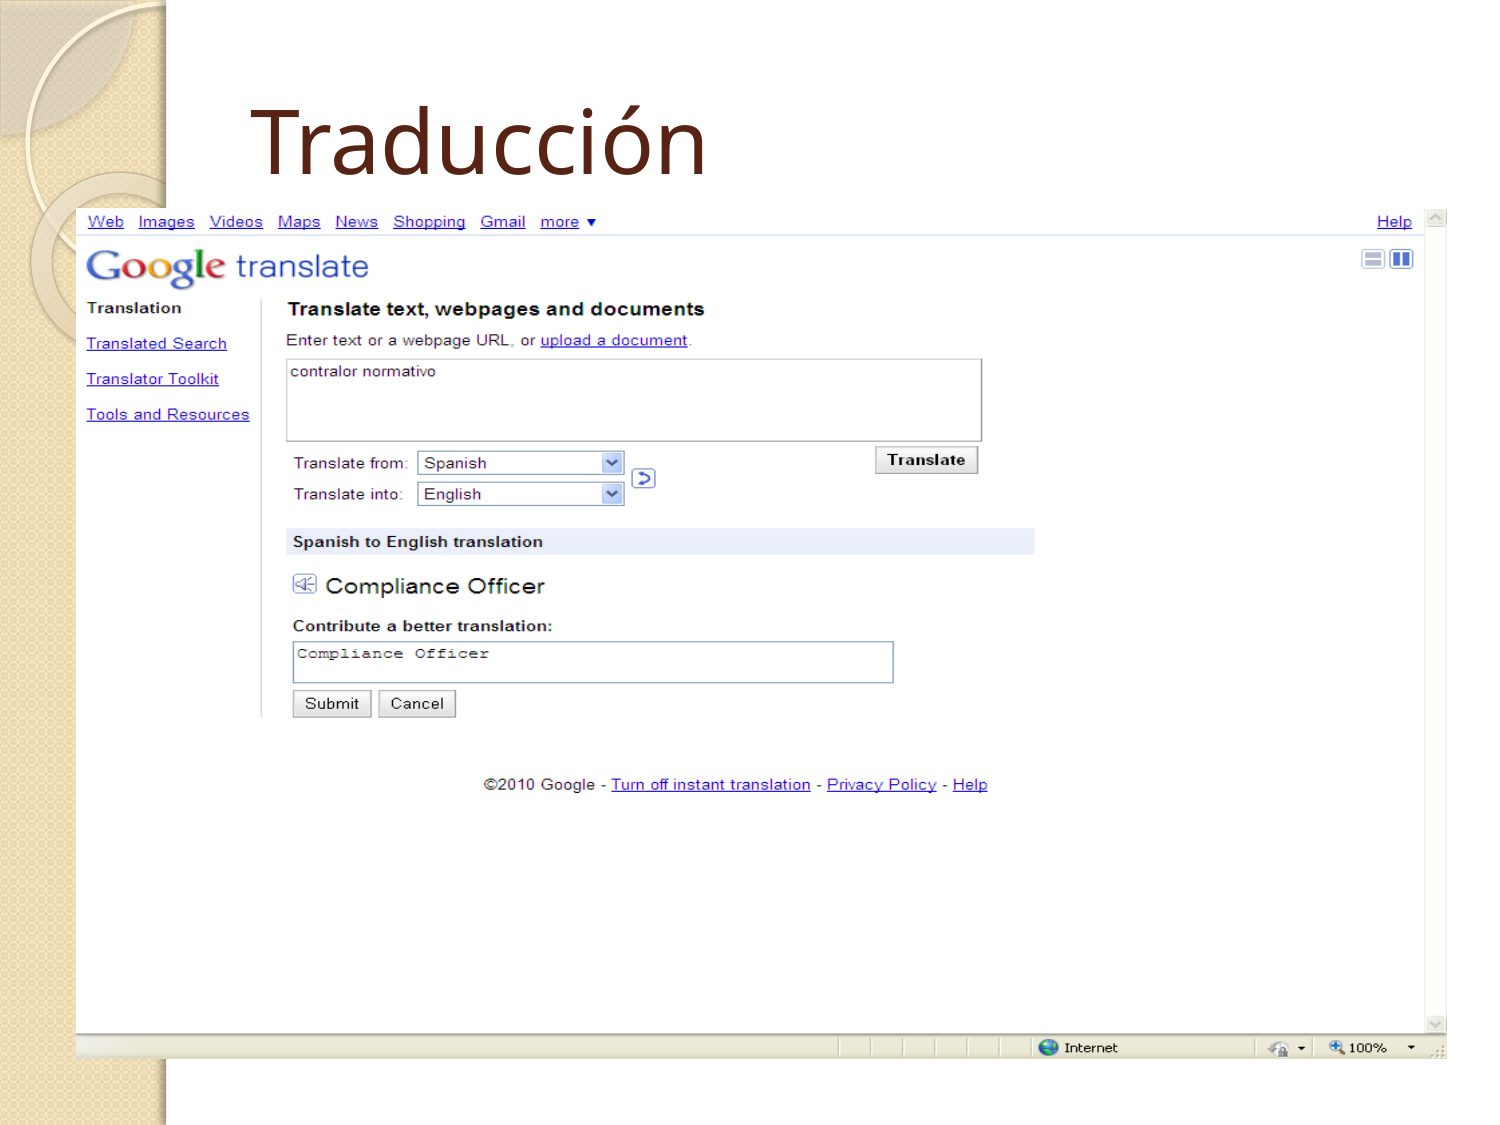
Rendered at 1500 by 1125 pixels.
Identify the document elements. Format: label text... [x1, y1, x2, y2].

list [76, 207, 1448, 1059]
title Traducción [235, 45, 1466, 233]
